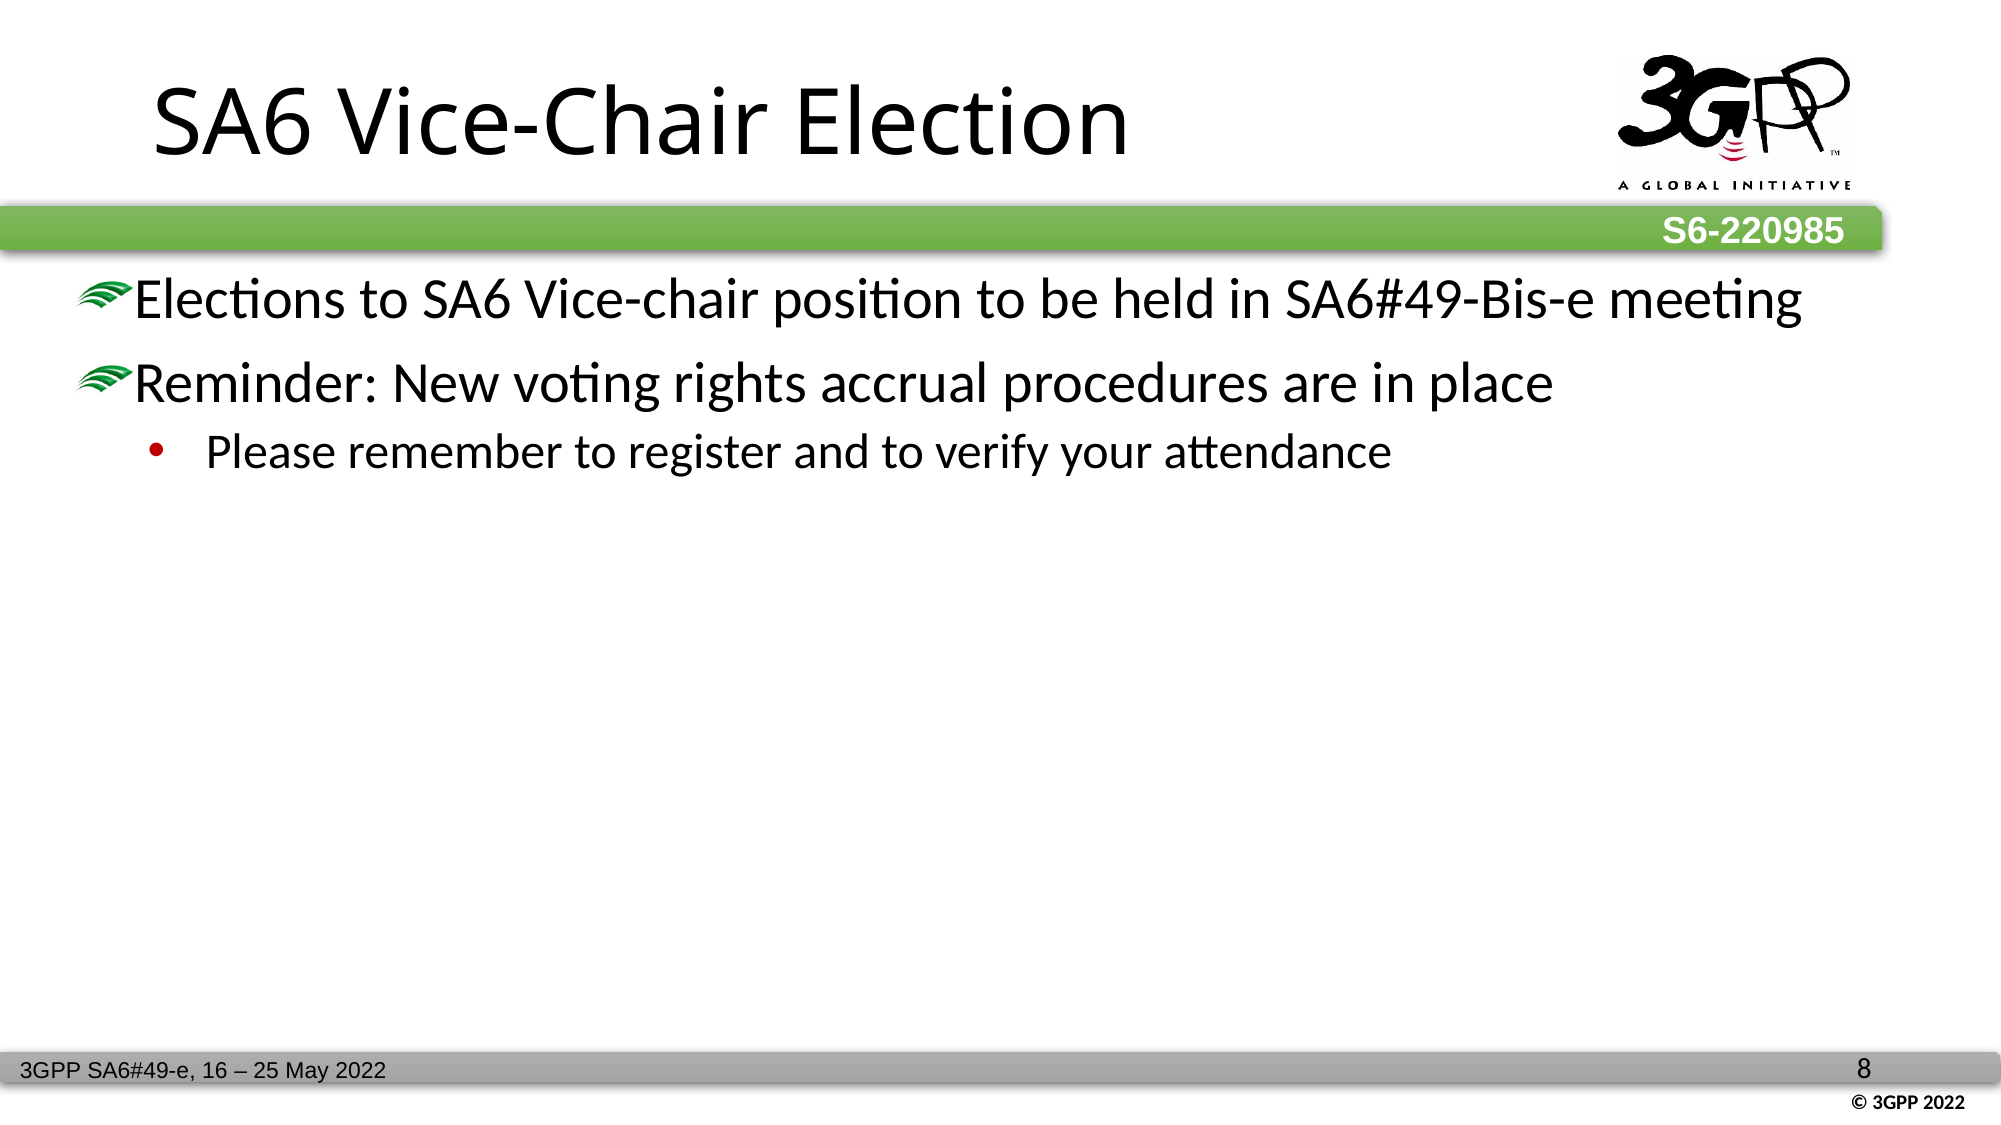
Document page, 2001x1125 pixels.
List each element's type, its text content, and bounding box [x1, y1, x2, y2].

list Elections to SA6 Vice-chair position to be held in SA6#49-Bis-e meeting Reminder: New voting rights accrual procedures are in place Please remember to register and to verify your attendance [57, 260, 1925, 1039]
title SA6 Vice-Chair Election [137, 16, 1863, 234]
picture [72, 359, 135, 401]
picture [72, 275, 135, 317]
